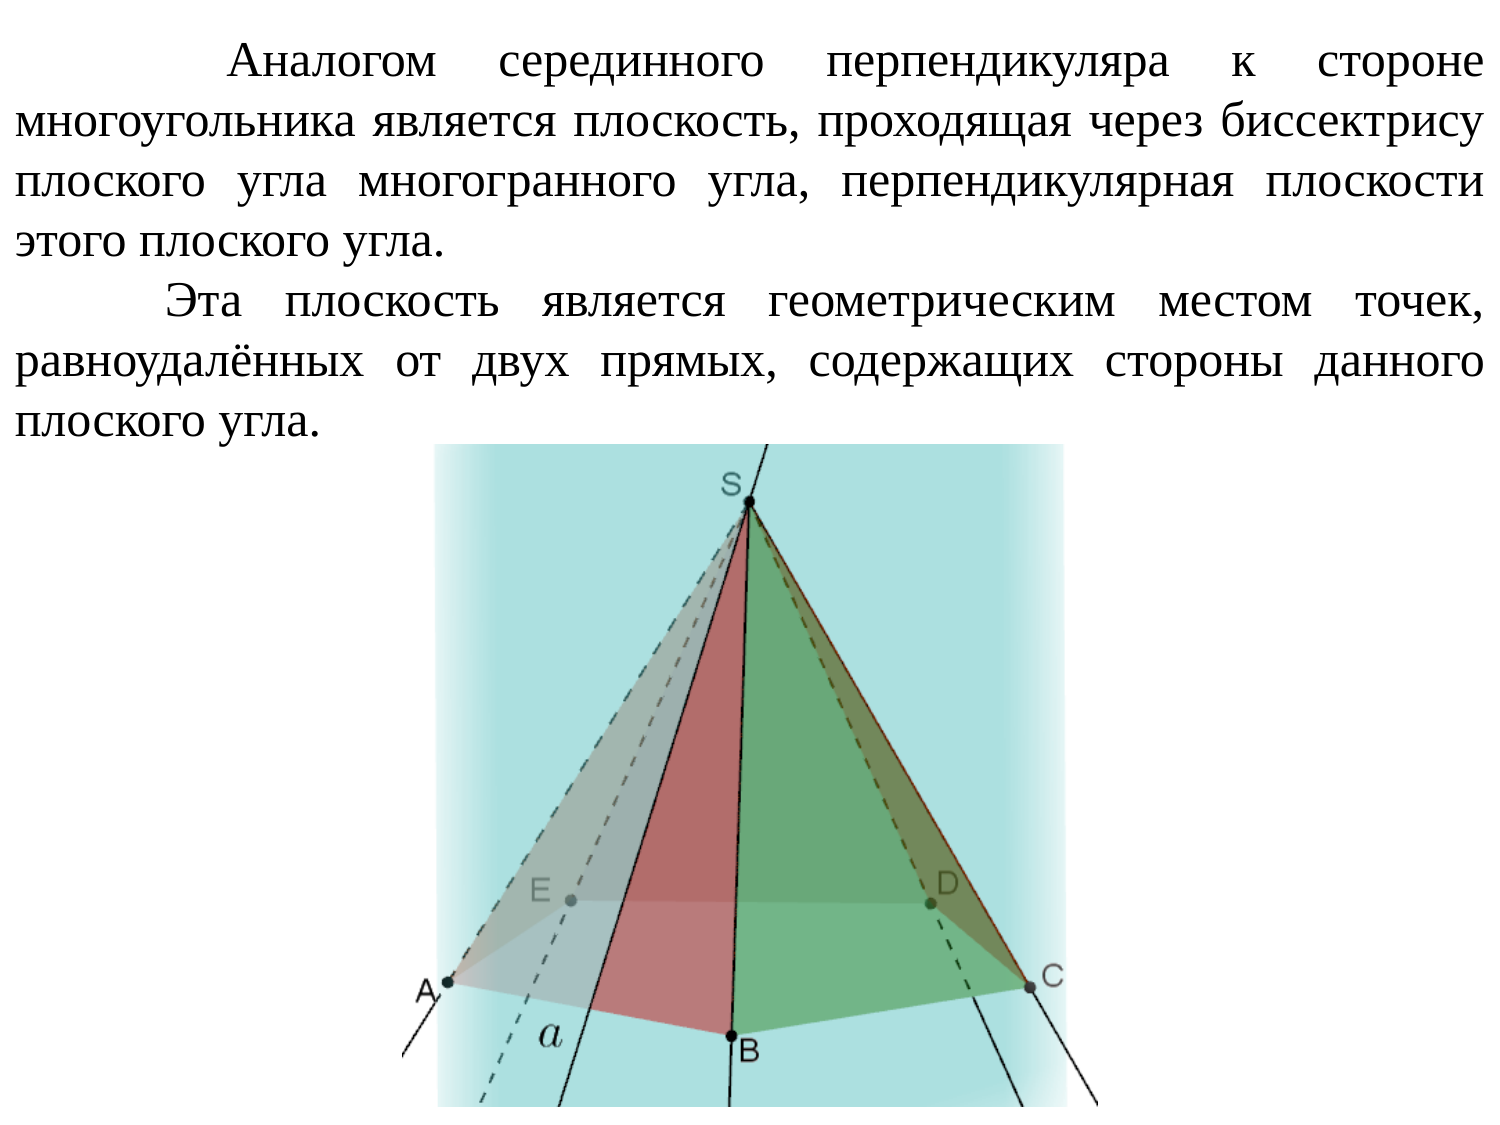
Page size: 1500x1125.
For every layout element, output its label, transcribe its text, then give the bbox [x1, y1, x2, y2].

text_box Аналогом серединного перпендикуляра к стороне многоугольника является плоскость, проходящая через биссектрису плоского угла многогранного угла, перпендикулярная плоскости этого плоского угла. Эта плоскость является геометрическим местом точек, равноудалённых от двух прямых, содержащих стороны данного плоского угла. [0, 19, 1500, 454]
picture [402, 444, 1098, 1107]
